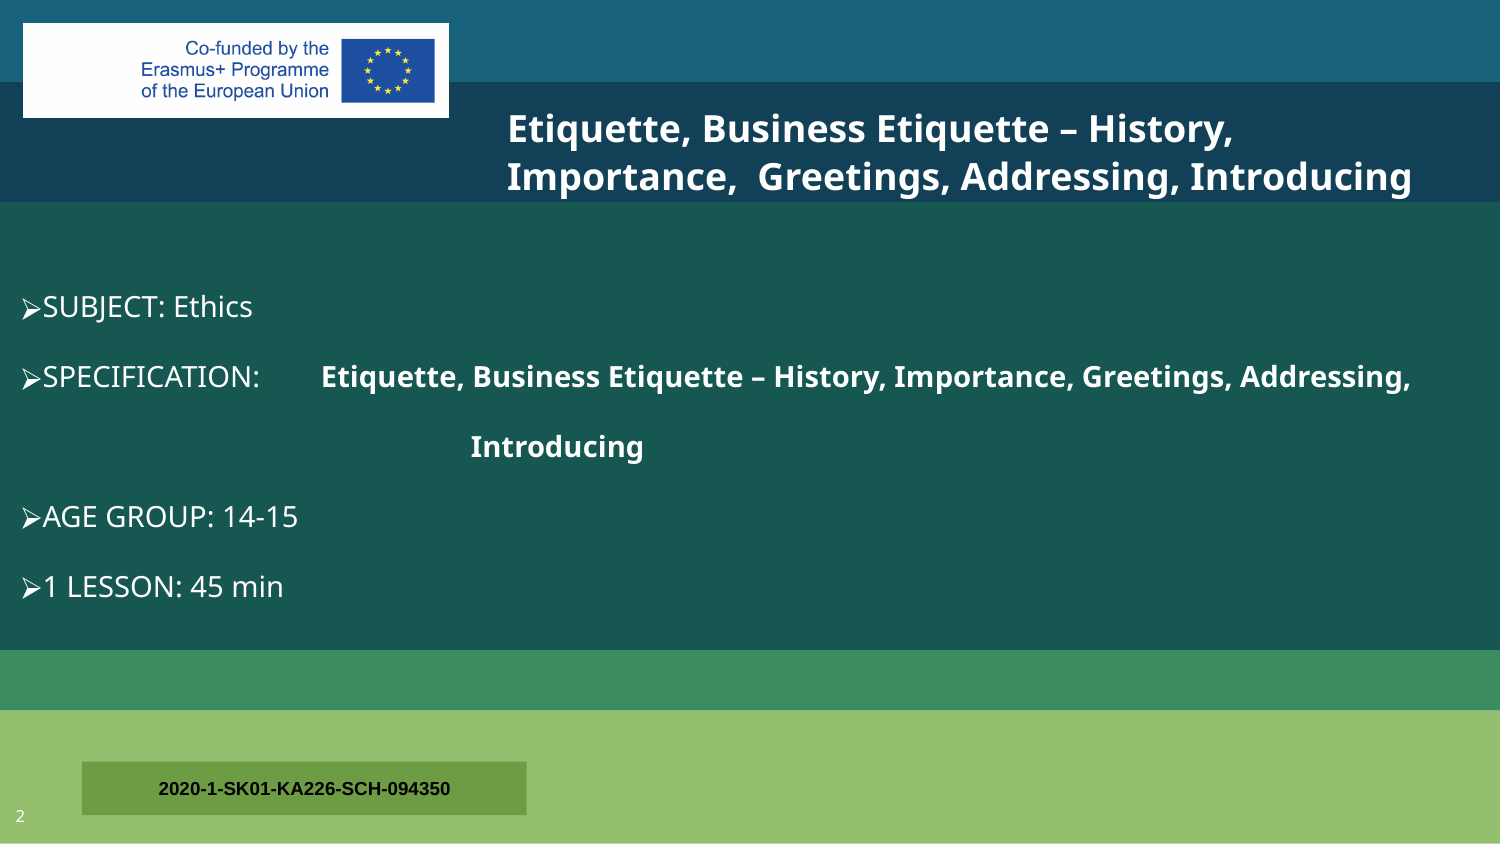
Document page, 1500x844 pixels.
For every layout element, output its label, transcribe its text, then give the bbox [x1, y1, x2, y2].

title Etiquette, Business Etiquette – History, Importance, Greetings, Addressing, Introducing [492, 93, 1459, 207]
slide_number ‹#› [0, 790, 49, 844]
text_box 2020-1-SK01-KA226-SCH-094350 [81, 761, 527, 816]
text_box SUBJECT: Ethics SPECIFICATION: Etiquette, Business Etiquette – History, Importance, Greetings, Addressing, Introducing AGE GROUP: 14-15 1 LESSON: 45 min [5, 246, 1500, 646]
picture [23, 23, 450, 118]
